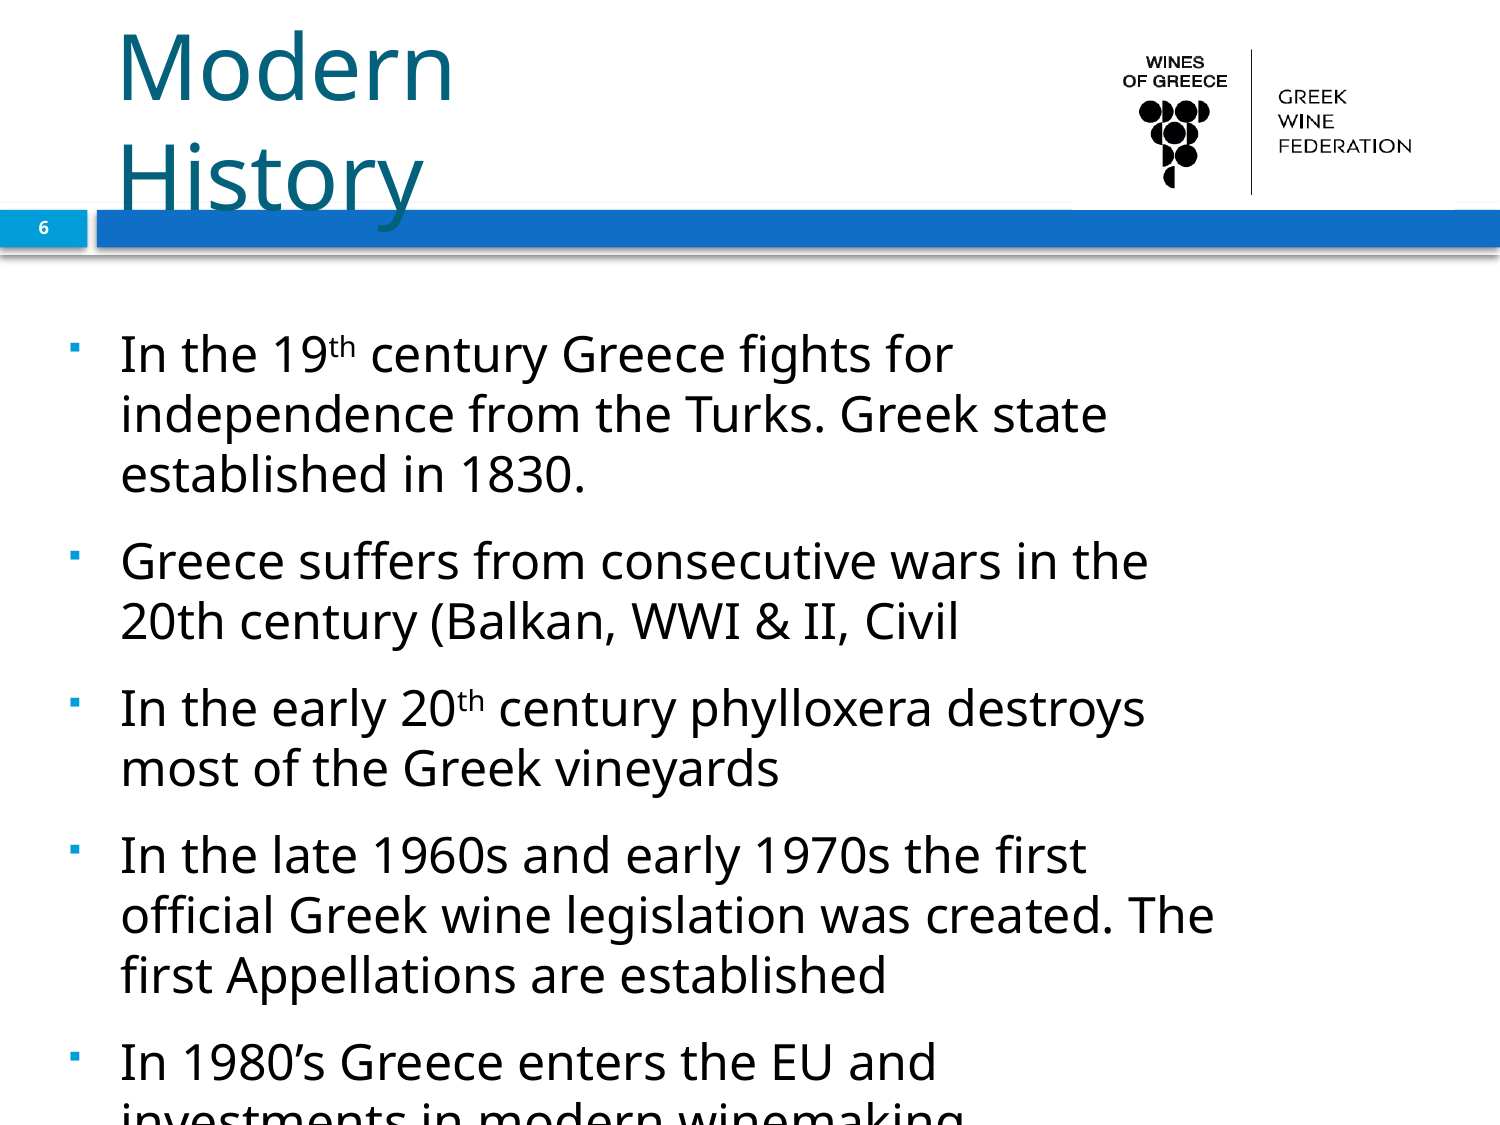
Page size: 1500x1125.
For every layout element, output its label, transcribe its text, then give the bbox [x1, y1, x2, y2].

picture [1071, 37, 1455, 211]
slide_number 6 [0, 208, 88, 249]
list In the 19th century Greece fights for independence from the Turks. Greek state established in 1830. Greece suffers from consecutive wars in the 20th century (Balkan, WWI & II, Civil In the early 20th century phylloxera destroys most of the Greek vineyards In the late 1960s and early 1970s the first official Greek wine legislation was created. The first Appellations are established In 1980’s Greece enters the EU and investments in modern winemaking technology reaches the country [52, 314, 1247, 1125]
title Modern History [100, 37, 762, 201]
